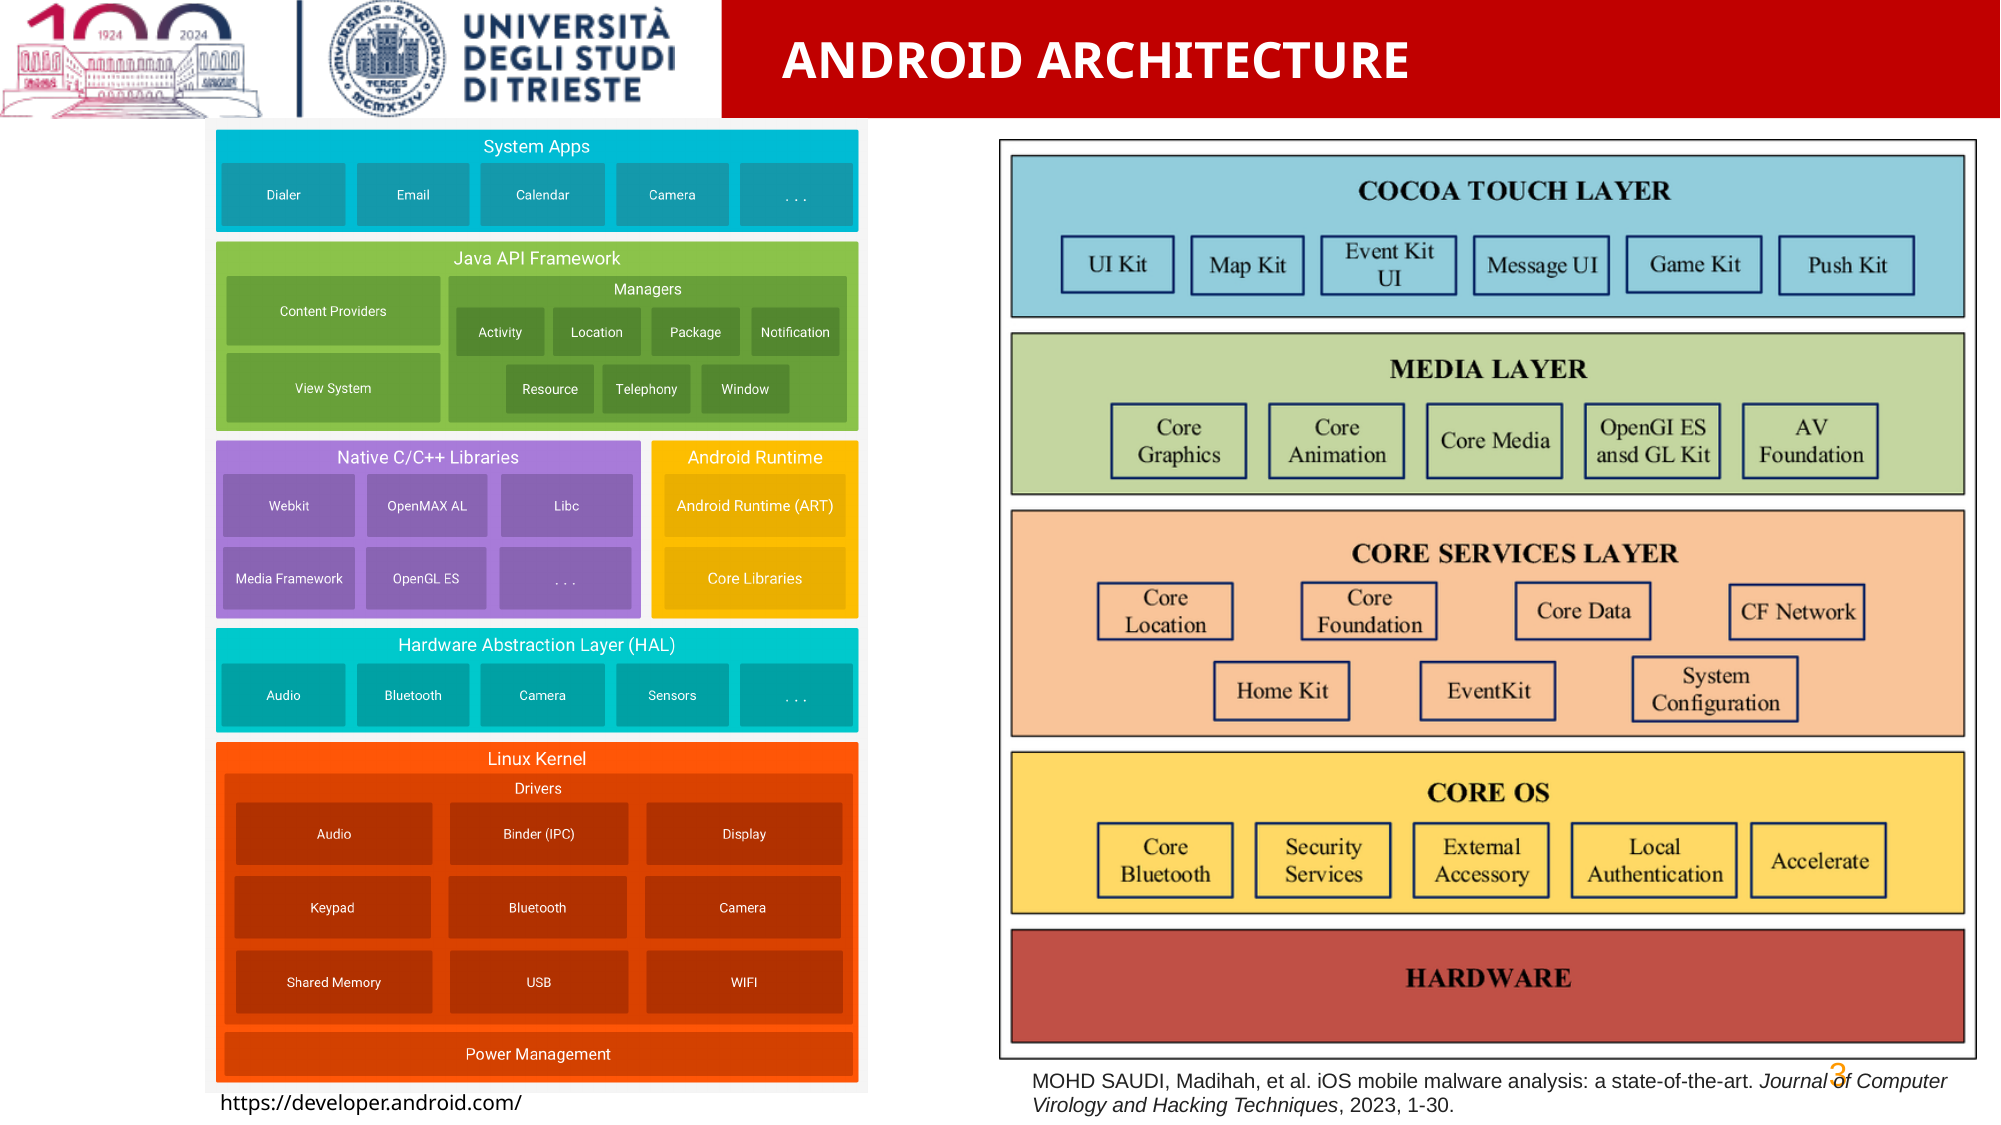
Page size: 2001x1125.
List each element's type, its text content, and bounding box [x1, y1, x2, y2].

text_box [720, 0, 2000, 120]
picture [0, 0, 868, 1094]
picture [999, 139, 1977, 1061]
text_box ANDROID ARCHITECTURE [768, 21, 1644, 96]
text_box MOHD SAUDI, Madihah, et al. iOS mobile malware analysis: a state-of-the-art. Journal of Computer Virology and Hacking Techniques, 2023, 1-30. [1017, 1059, 2000, 1125]
text_box https://developer.android.com/ [205, 1082, 1214, 1123]
